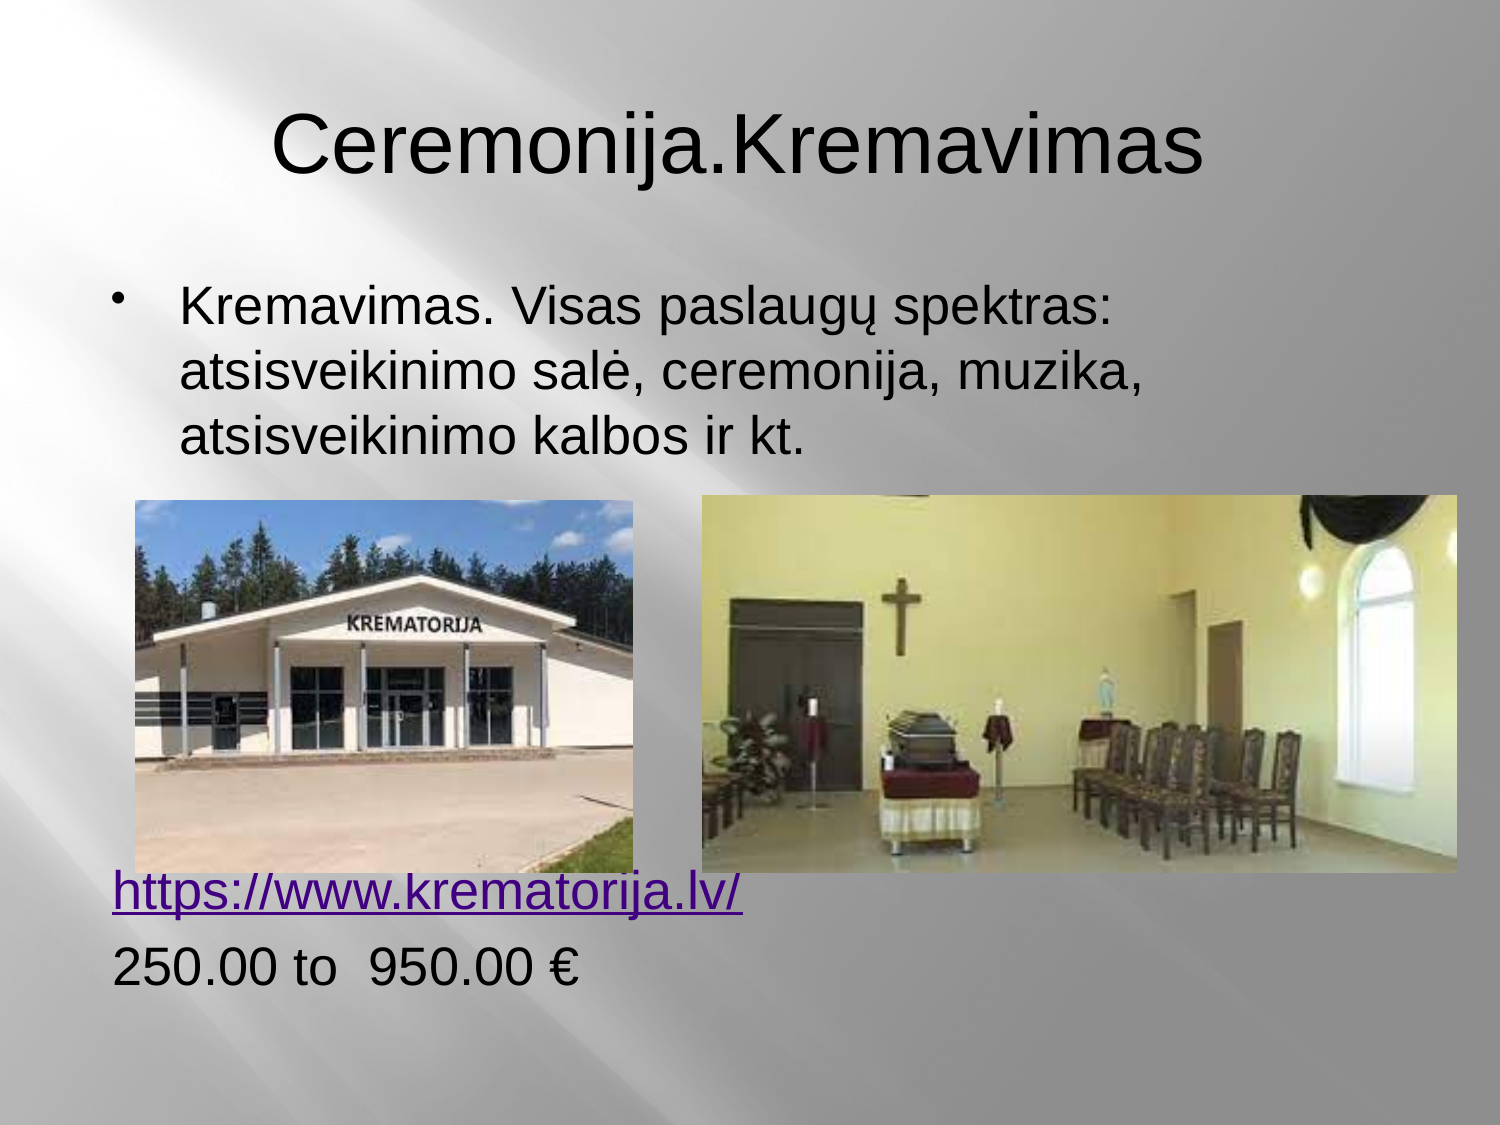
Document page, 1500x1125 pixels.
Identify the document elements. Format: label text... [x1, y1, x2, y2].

picture [135, 500, 634, 874]
title Ceremonija.Kremavimas [75, 45, 1425, 233]
list Kremavimas. Visas paslaugų spektras: atsisveikinimo salė, ceremonija, muzika, atsisveikinimo kalbos ir kt. https://www.krematorija.lv/ 250.00 to 950.00 € [75, 262, 1223, 1125]
picture [702, 495, 1458, 874]
